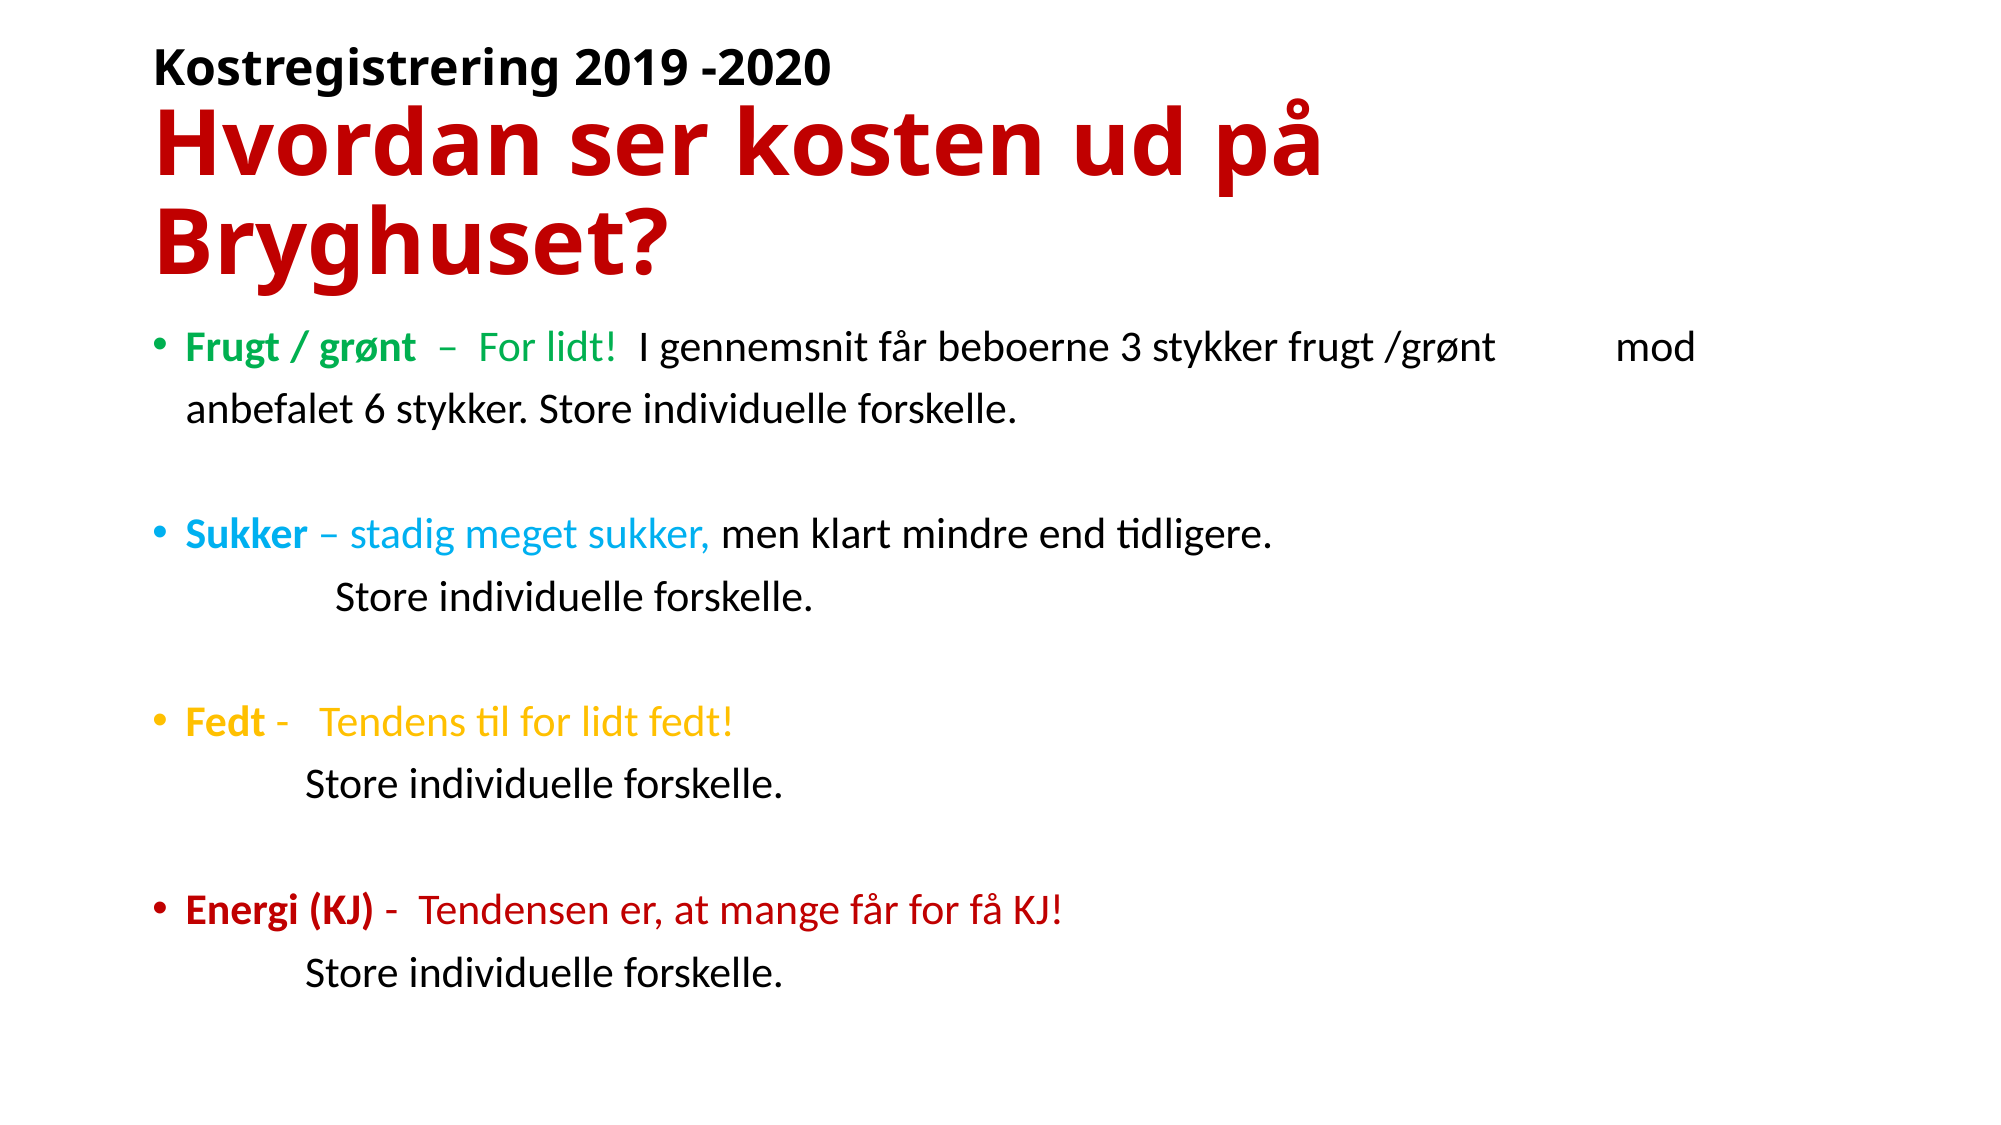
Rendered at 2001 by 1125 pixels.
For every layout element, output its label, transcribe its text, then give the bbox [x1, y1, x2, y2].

list Frugt / grønt – For lidt! I gennemsnit får beboerne 3 stykker frugt /grønt mod anbefalet 6 stykker. Store individuelle forskelle. Sukker – stadig meget sukker, men klart mindre end tidligere. Store individuelle forskelle. Fedt - Tendens til for lidt fedt! Store individuelle forskelle. Energi (KJ) - Tendensen er, at mange får for få KJ! Store individuelle forskelle. [137, 299, 1863, 1014]
title Kostregistrering 2019 -2020 Hvordan ser kosten ud på Bryghuset? [137, 59, 1863, 278]
